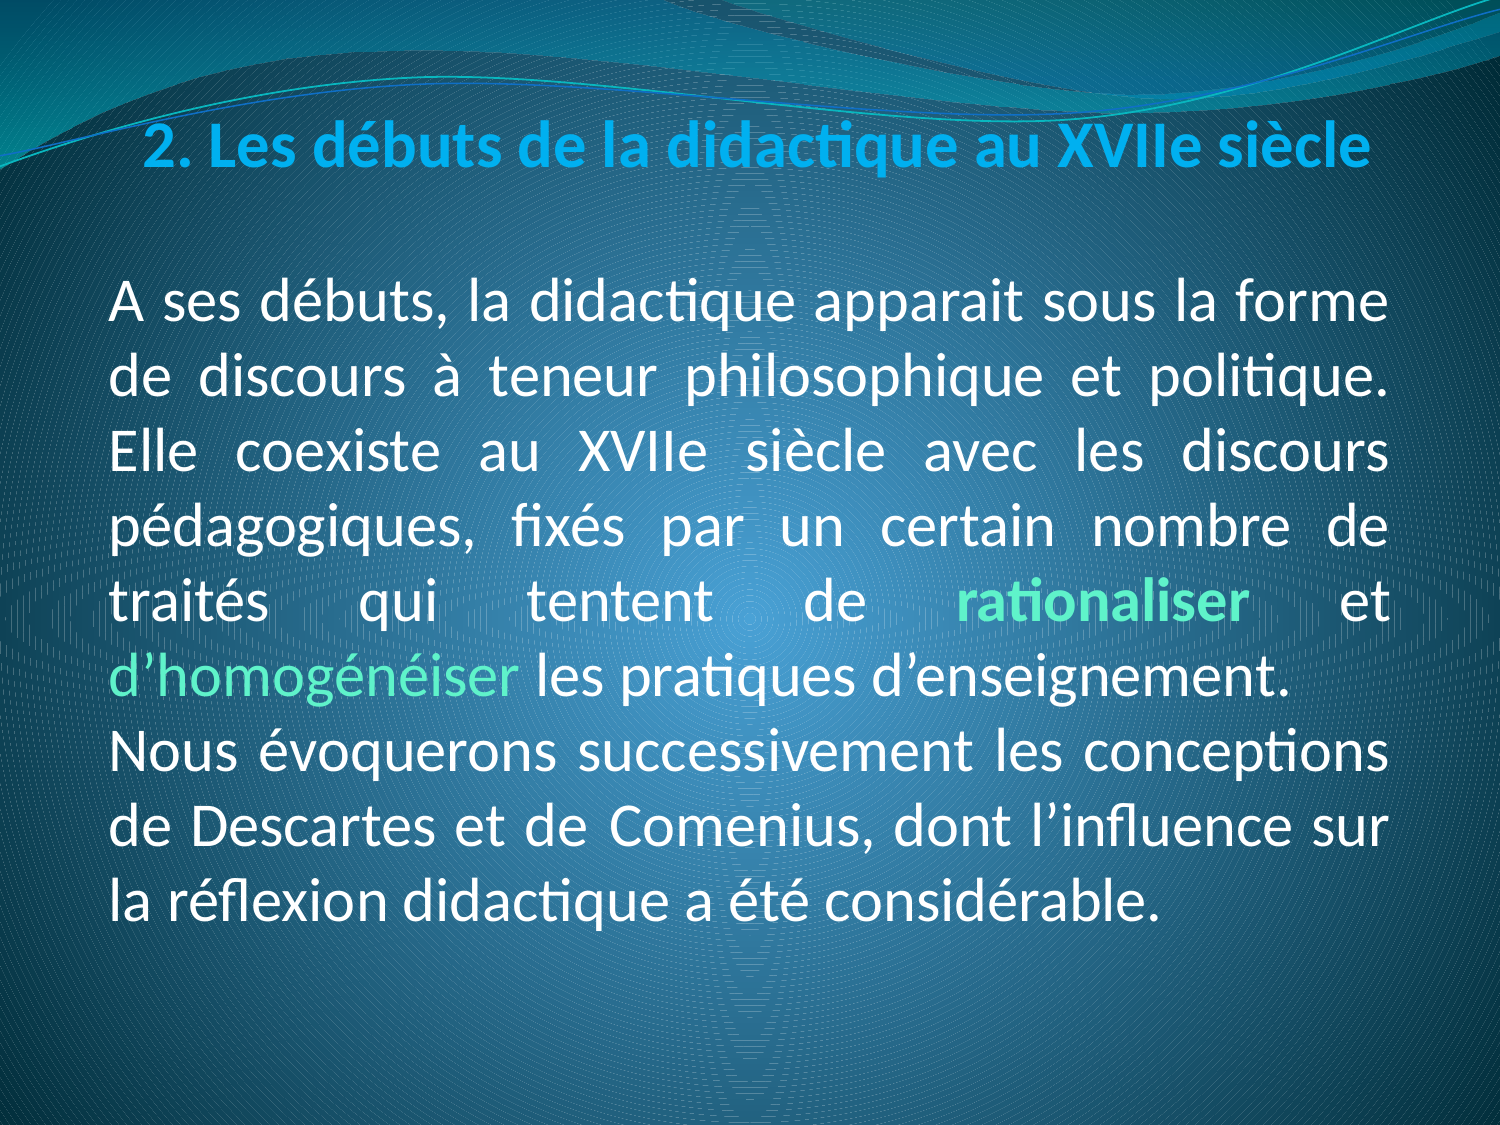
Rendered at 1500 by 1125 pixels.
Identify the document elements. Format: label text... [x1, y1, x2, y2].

text_box 2. Les débuts de la didactique au XVIIe siècle [127, 93, 1389, 189]
text_box A ses débuts, la didactique apparait sous la forme de discours à teneur philosophique et politique. Elle coexiste au XVIIe siècle avec les discours pédagogiques, fixés par un certain nombre de traités qui tentent de rationaliser et d’homogénéiser les pratiques d’enseignement. Nous évoquerons successivement les conceptions de Descartes et de Comenius, dont l’influence sur la réflexion didactique a été considérable. [93, 251, 1407, 942]
